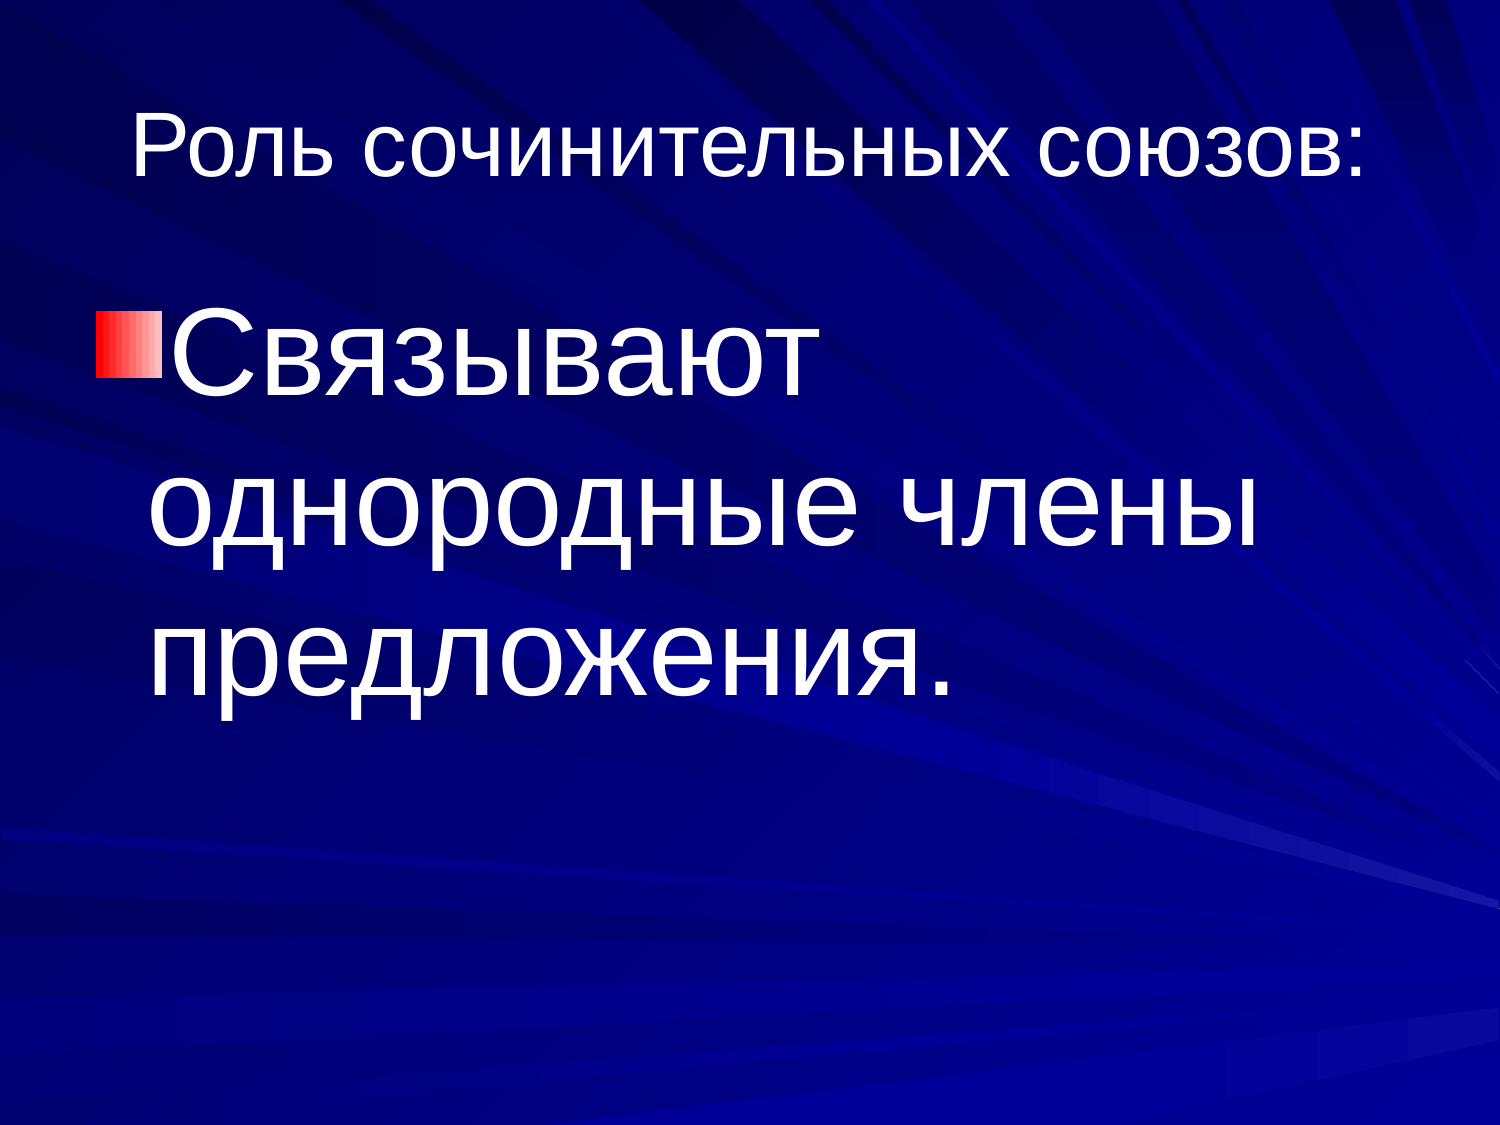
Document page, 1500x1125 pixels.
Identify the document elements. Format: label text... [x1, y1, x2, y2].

title Роль сочинительных союзов: [74, 45, 1426, 234]
picture [90, 305, 169, 385]
list Связывают однородные члены предложения. [74, 262, 1426, 1006]
